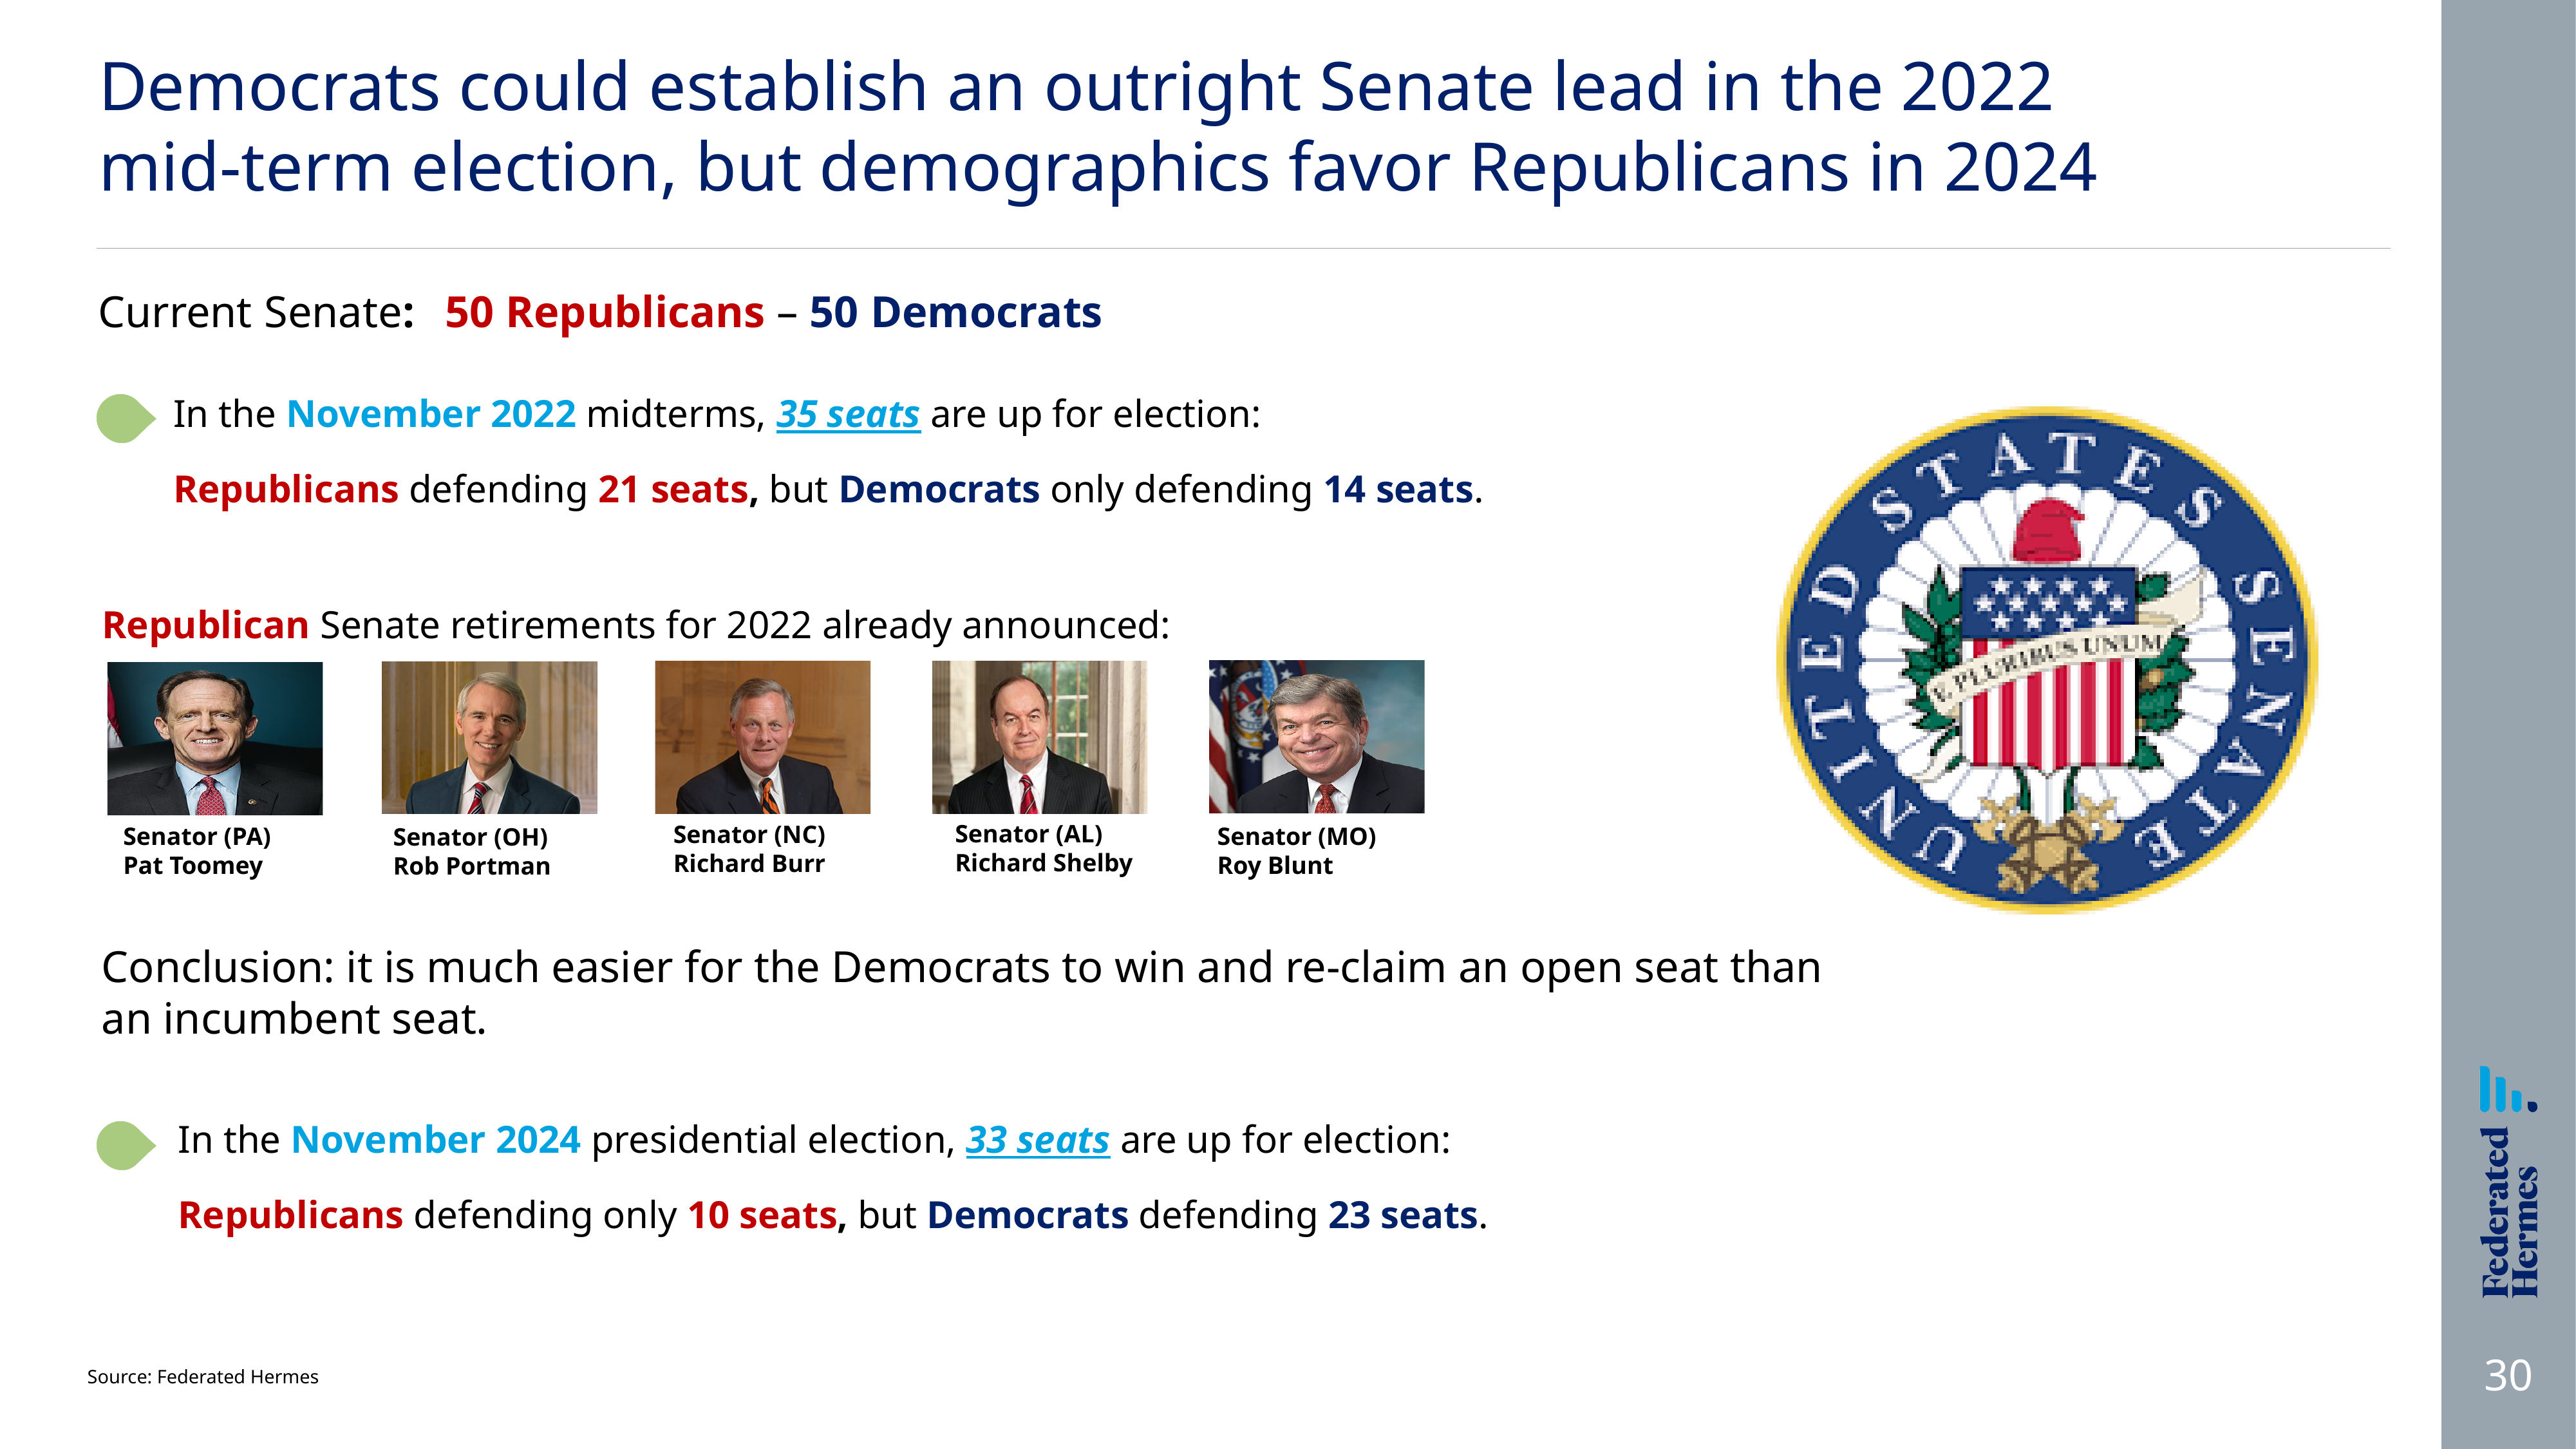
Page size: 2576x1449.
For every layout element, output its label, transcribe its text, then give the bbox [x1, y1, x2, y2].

picture [932, 661, 1148, 814]
picture [107, 662, 323, 815]
text_box In the November 2022 midterms, 35 seats are up for election: Republicans defending 21 seats, but Democrats only defending 14 seats. [171, 388, 1908, 511]
text_box [1776, 406, 2318, 915]
picture [1209, 660, 1425, 813]
picture [97, 394, 156, 443]
text_box Republican Senate retirements for 2022 already announced: [92, 592, 1380, 651]
text_box Conclusion: it is much easier for the Democrats to win and re-claim an open seat than an incumbent seat. [92, 934, 1886, 1047]
text_box Senator (MO) Roy Blunt [1207, 816, 1386, 884]
picture [381, 661, 597, 814]
text_box Current Senate: 50 Republicans – 50 Democrats [82, 279, 1371, 341]
picture [97, 1121, 156, 1170]
text_box Senator (AL) Richard Shelby [945, 814, 1143, 882]
text_box [2479, 1066, 2537, 1298]
text_box Senator (PA) Pat Toomey [113, 816, 281, 884]
text_box Senator (NC) Richard Burr [664, 814, 842, 882]
text_box Senator (OH) Rob Portman [383, 817, 568, 885]
text_box Source: Federated Hermes [86, 1365, 565, 1387]
title Democrats could establish an outright Senate lead in the 2022 mid-term election, but demographics favor Republicans in 2024 [97, 42, 2410, 286]
picture [655, 661, 871, 814]
text_box In the November 2024 presidential election, 33 seats are up for election: Republicans defending only 10 seats, but Democrats defending 23 seats. [176, 1113, 1913, 1236]
